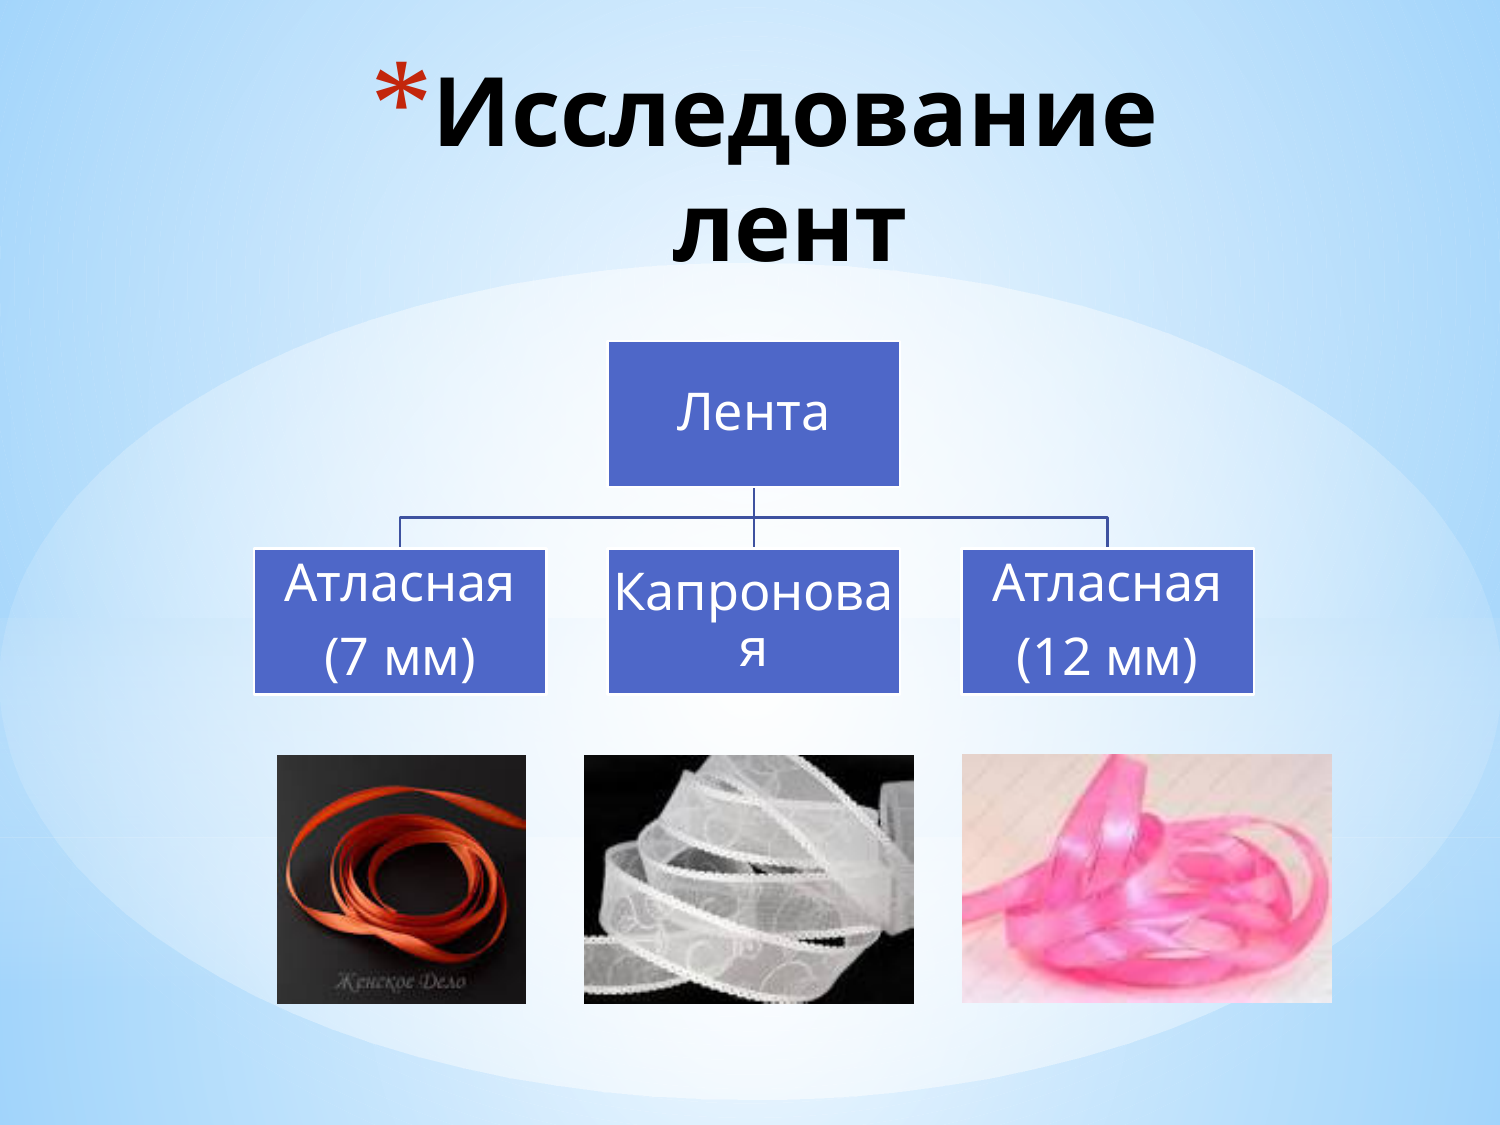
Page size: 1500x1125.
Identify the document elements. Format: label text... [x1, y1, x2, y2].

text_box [253, 184, 1255, 852]
title Исследование лент [230, 42, 1299, 231]
picture [277, 755, 526, 1005]
picture [584, 755, 914, 1005]
picture [962, 754, 1333, 1003]
